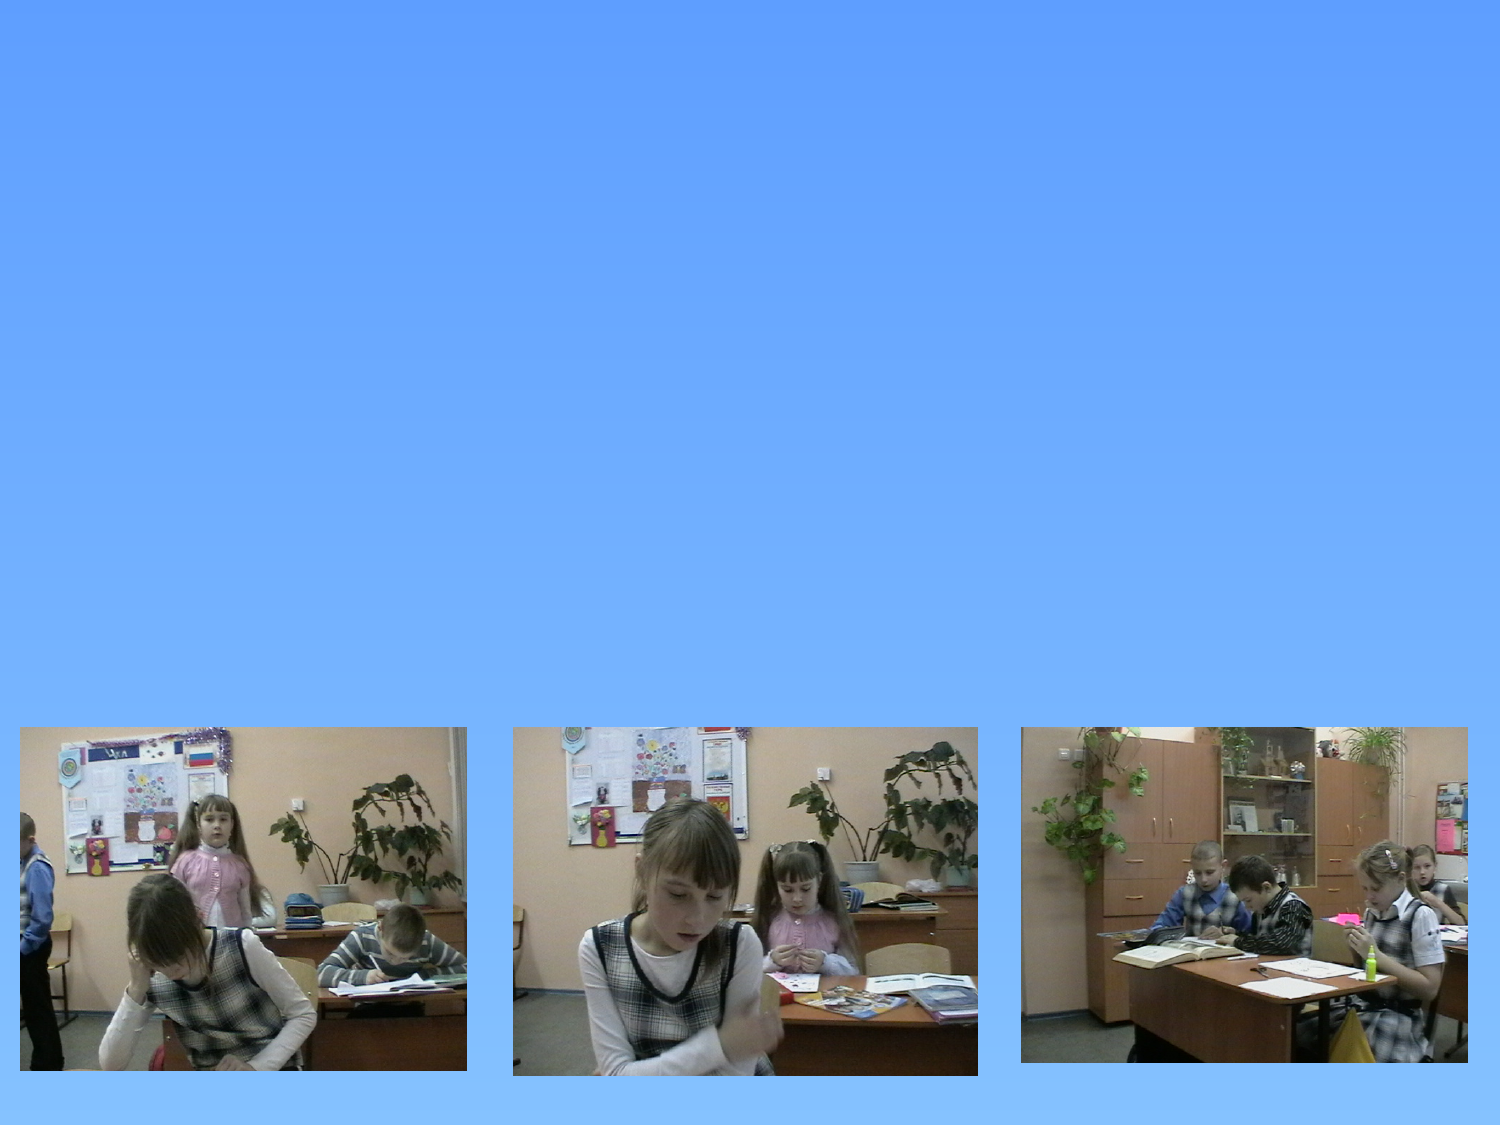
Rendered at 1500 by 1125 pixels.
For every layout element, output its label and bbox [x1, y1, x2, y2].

picture [1021, 727, 1469, 1063]
list [513, 727, 978, 1076]
picture [20, 727, 467, 1071]
